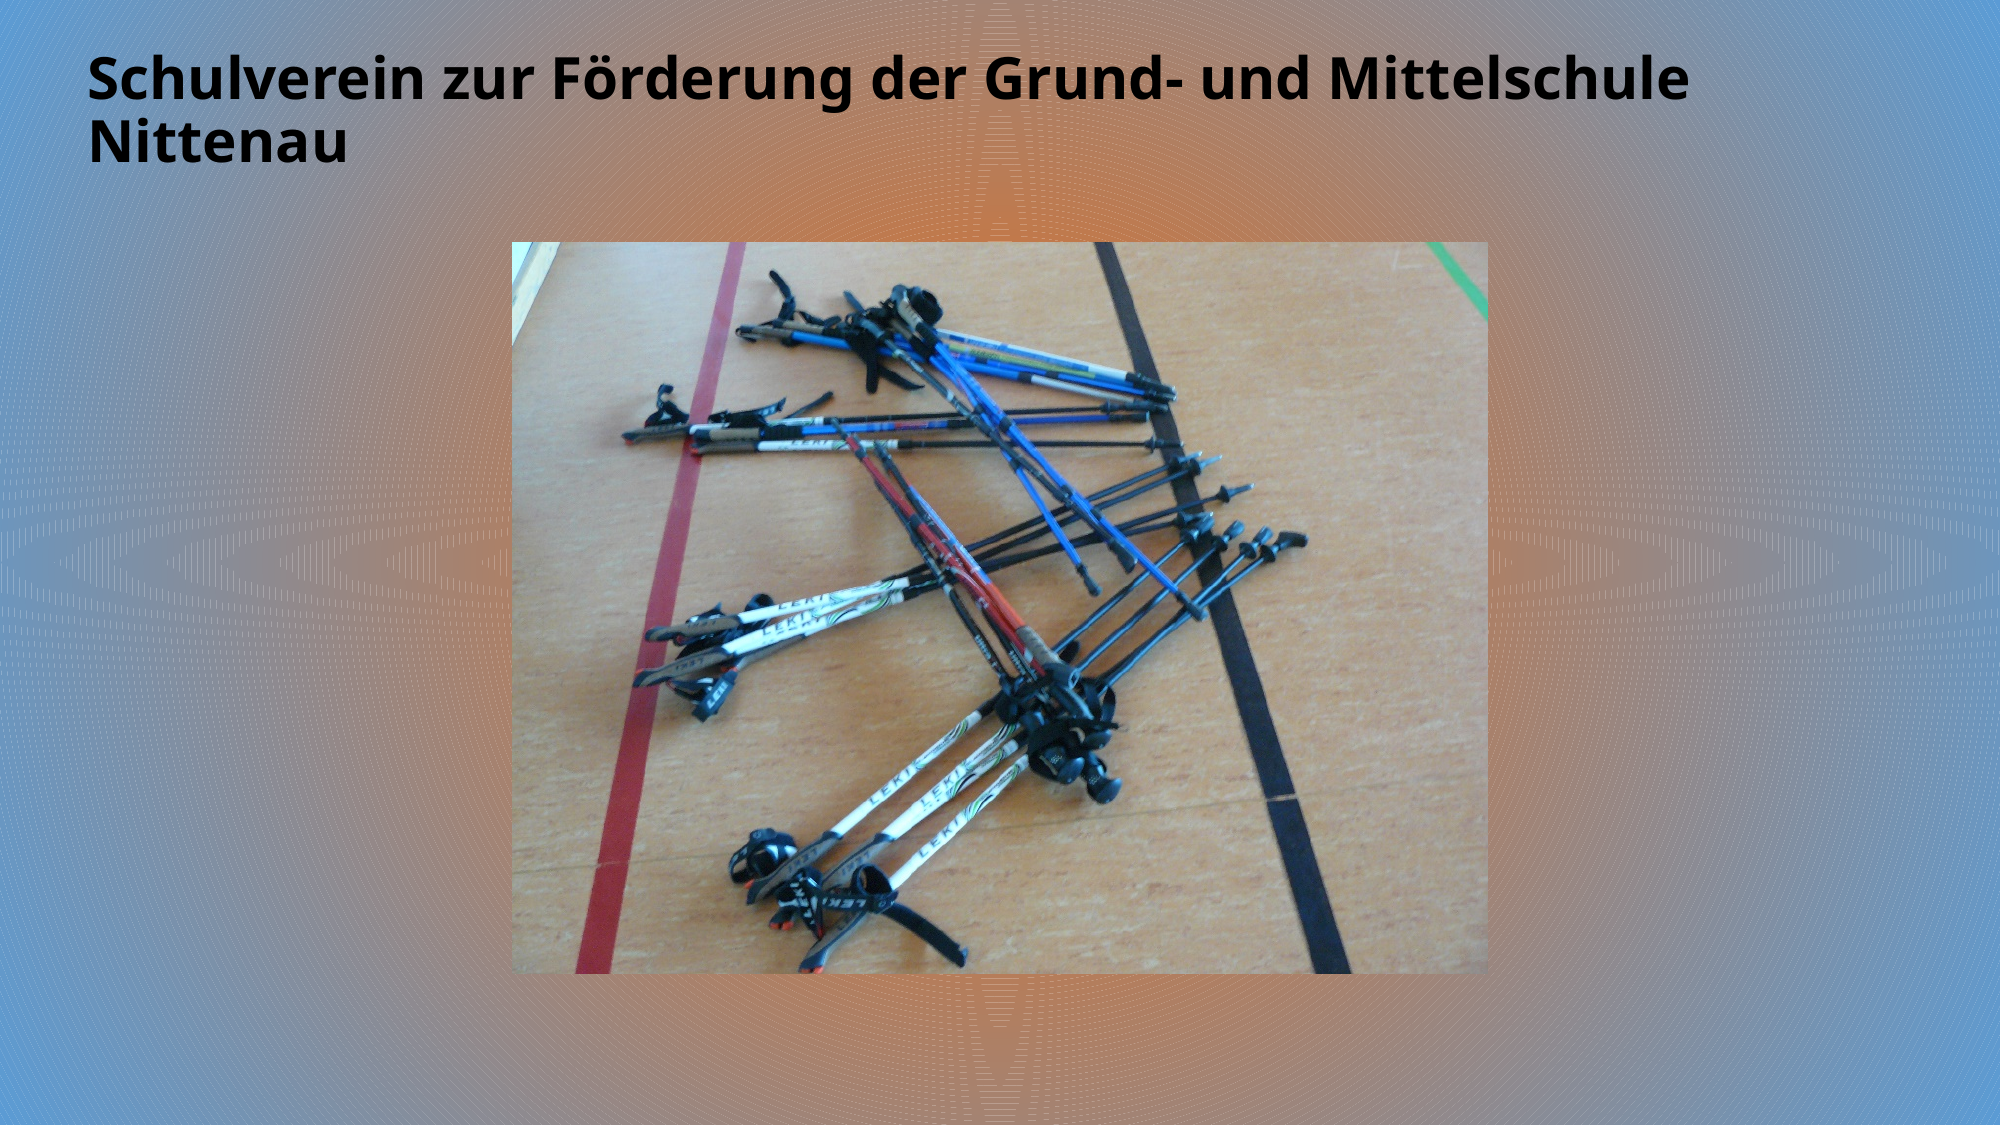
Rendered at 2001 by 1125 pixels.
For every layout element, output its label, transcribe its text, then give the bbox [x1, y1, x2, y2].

title Schulverein zur Förderung der Grund- und Mittelschule Nittenau [72, 100, 1928, 243]
subtitle [249, 216, 1750, 706]
picture [512, 242, 1488, 974]
